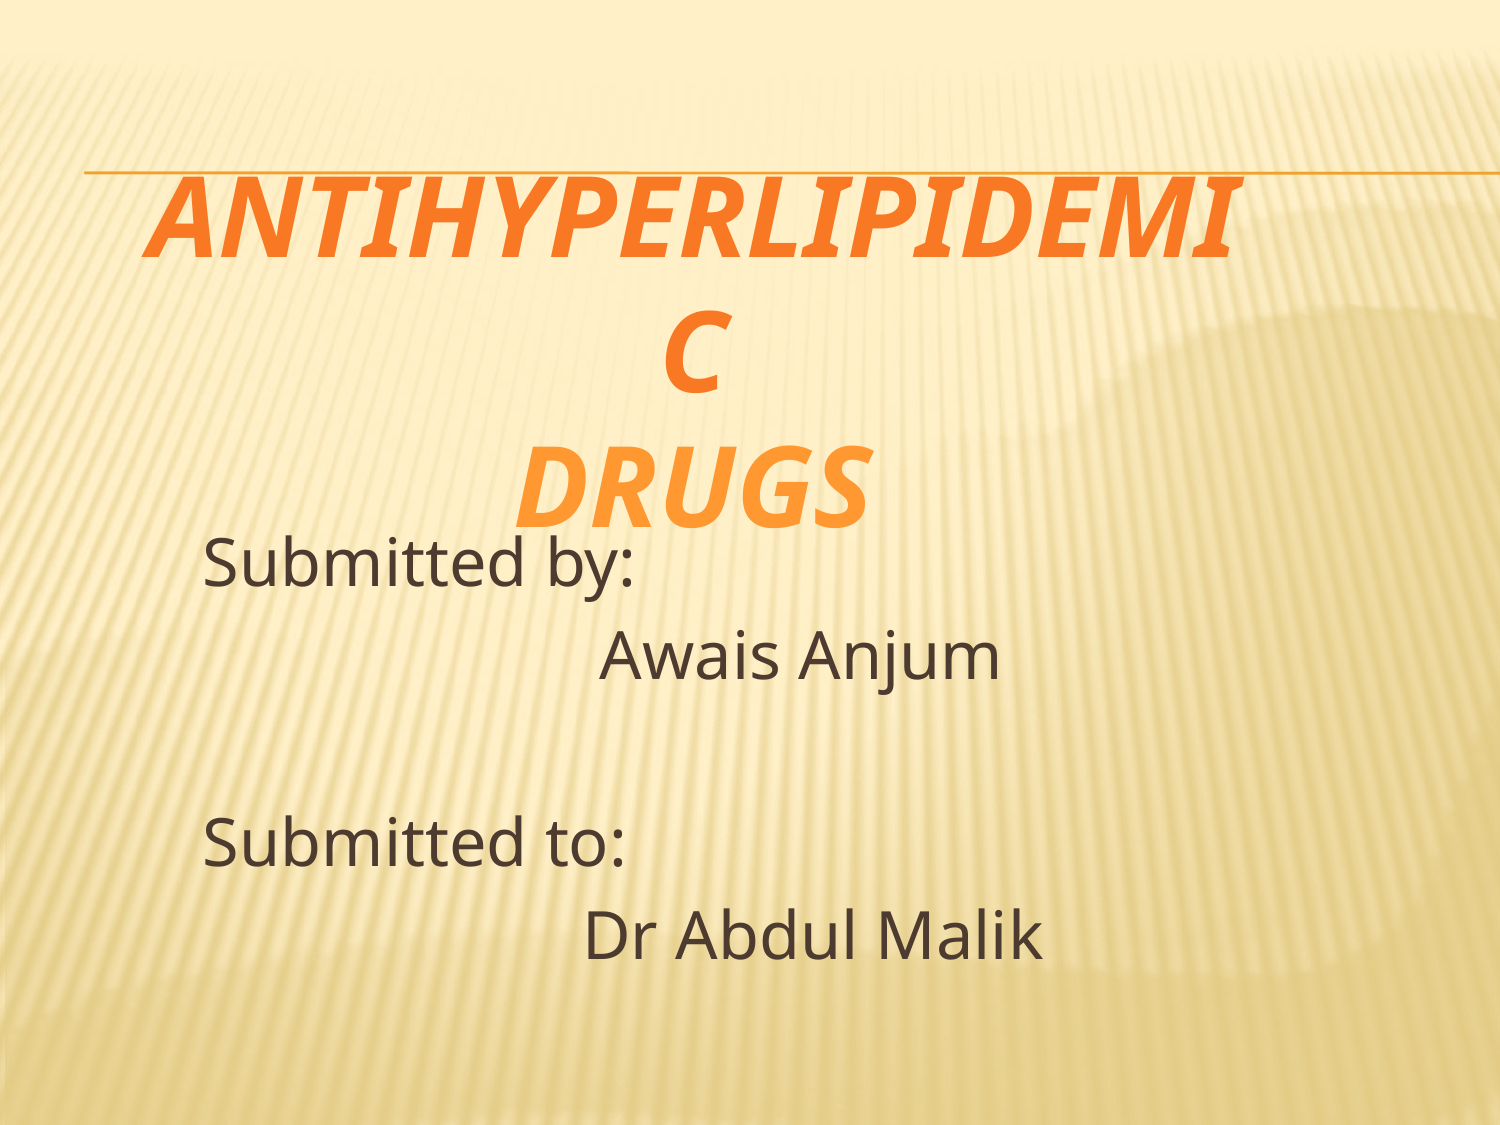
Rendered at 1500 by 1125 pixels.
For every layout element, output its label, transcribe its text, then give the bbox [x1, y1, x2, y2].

text_box ANTIHYPERLIPIDEMIC DRUGS [124, 137, 1263, 558]
list Submitted by: Awais Anjum Submitted to: Dr Abdul Malik [50, 512, 1475, 998]
